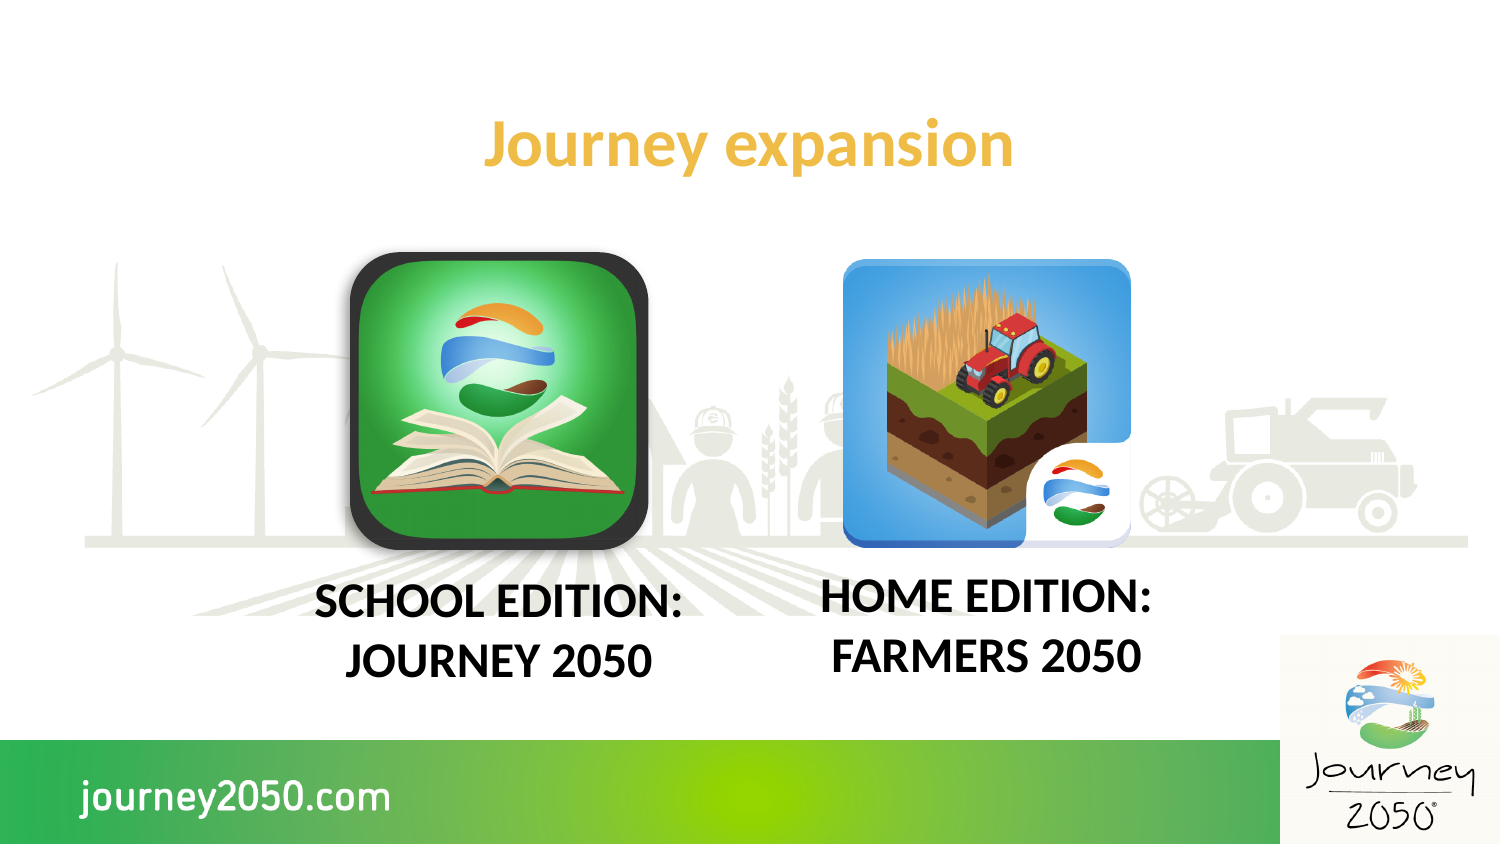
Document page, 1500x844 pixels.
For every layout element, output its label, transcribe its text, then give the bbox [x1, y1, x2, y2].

picture [0, 635, 1500, 844]
text_box HOME EDITION: FARMERS 2050 [748, 555, 1225, 691]
text_box SCHOOL EDITION: JOURNEY 2050 [280, 560, 719, 696]
picture [804, 221, 1168, 585]
picture [349, 251, 649, 551]
title Journey expansion [75, 68, 1425, 210]
